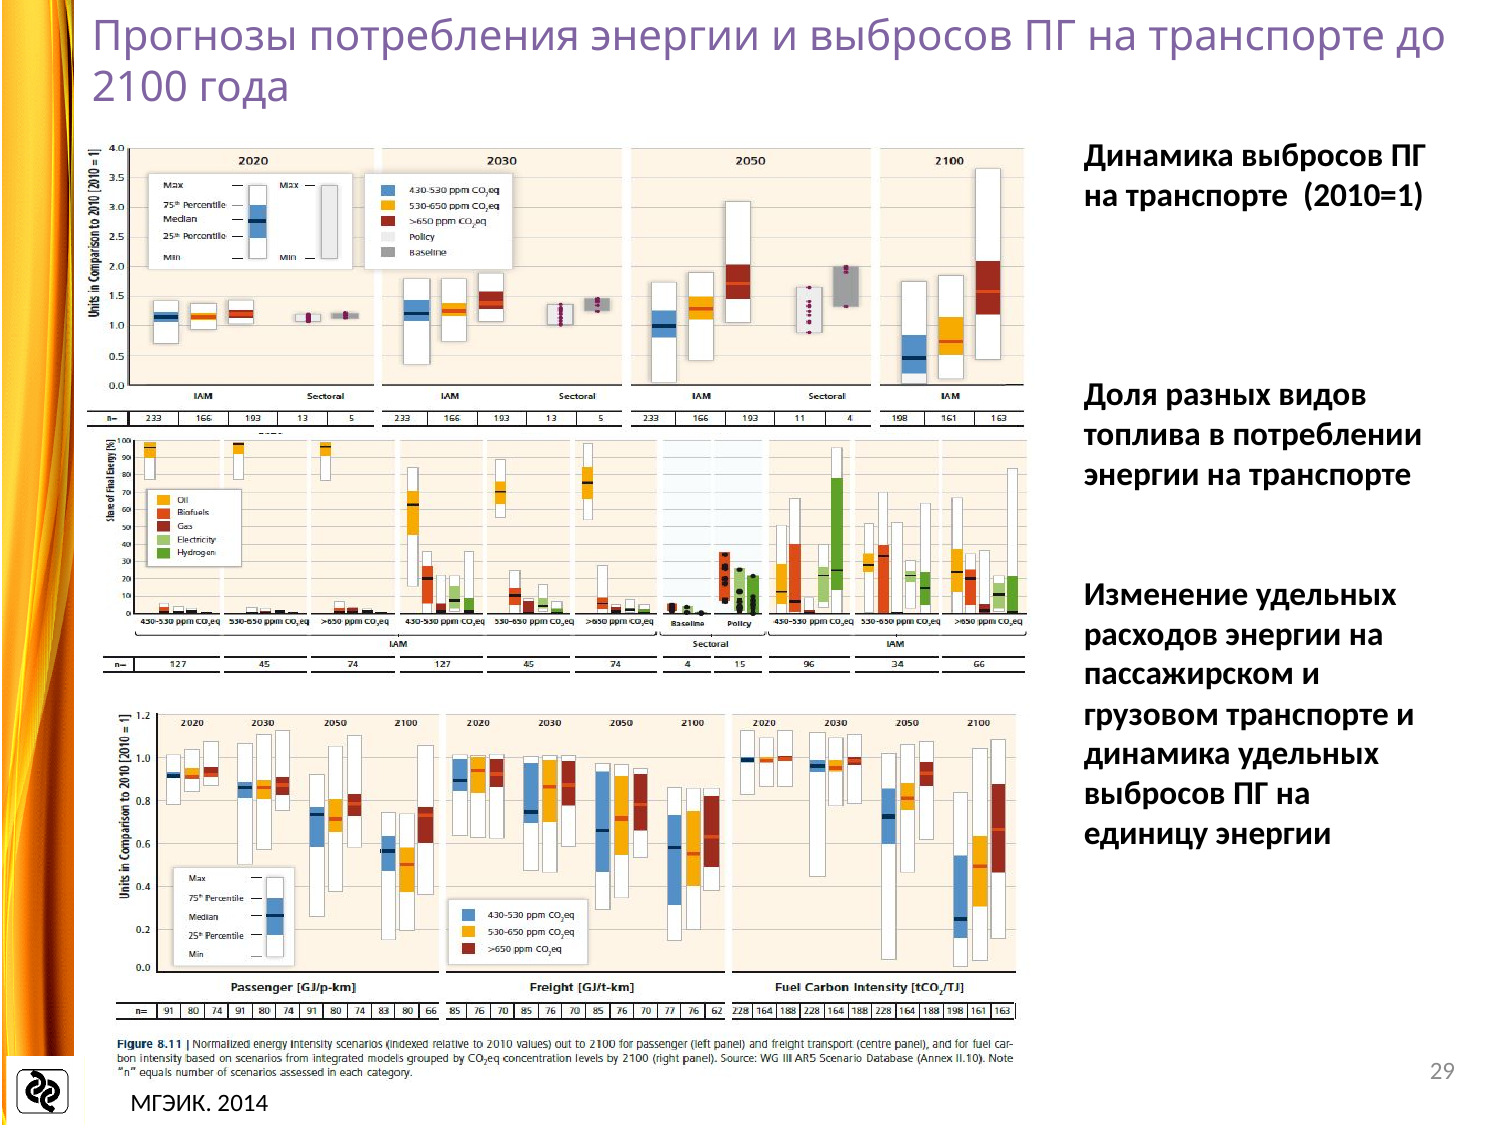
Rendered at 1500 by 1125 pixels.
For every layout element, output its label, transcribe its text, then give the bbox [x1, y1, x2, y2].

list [5, 1056, 85, 1125]
picture [111, 703, 1034, 1083]
text_box МГЭИК. 2014 [109, 1088, 284, 1125]
title Прогнозы потребления энергии и выбросов ПГ на транспорте до 2100 года [76, 0, 1500, 118]
slide_number 29 [1399, 1046, 1471, 1092]
text_box Динамика выбросов ПГ на транспорте (2010=1) Доля разных видов топлива в потреблении энергии на транспорте Изменение удельных расходов энергии на пассажирском и грузовом транспорте и динамика удельных выбросов ПГ на единицу энергии [1068, 125, 1456, 859]
picture [76, 136, 1046, 681]
picture [2, 0, 74, 1125]
